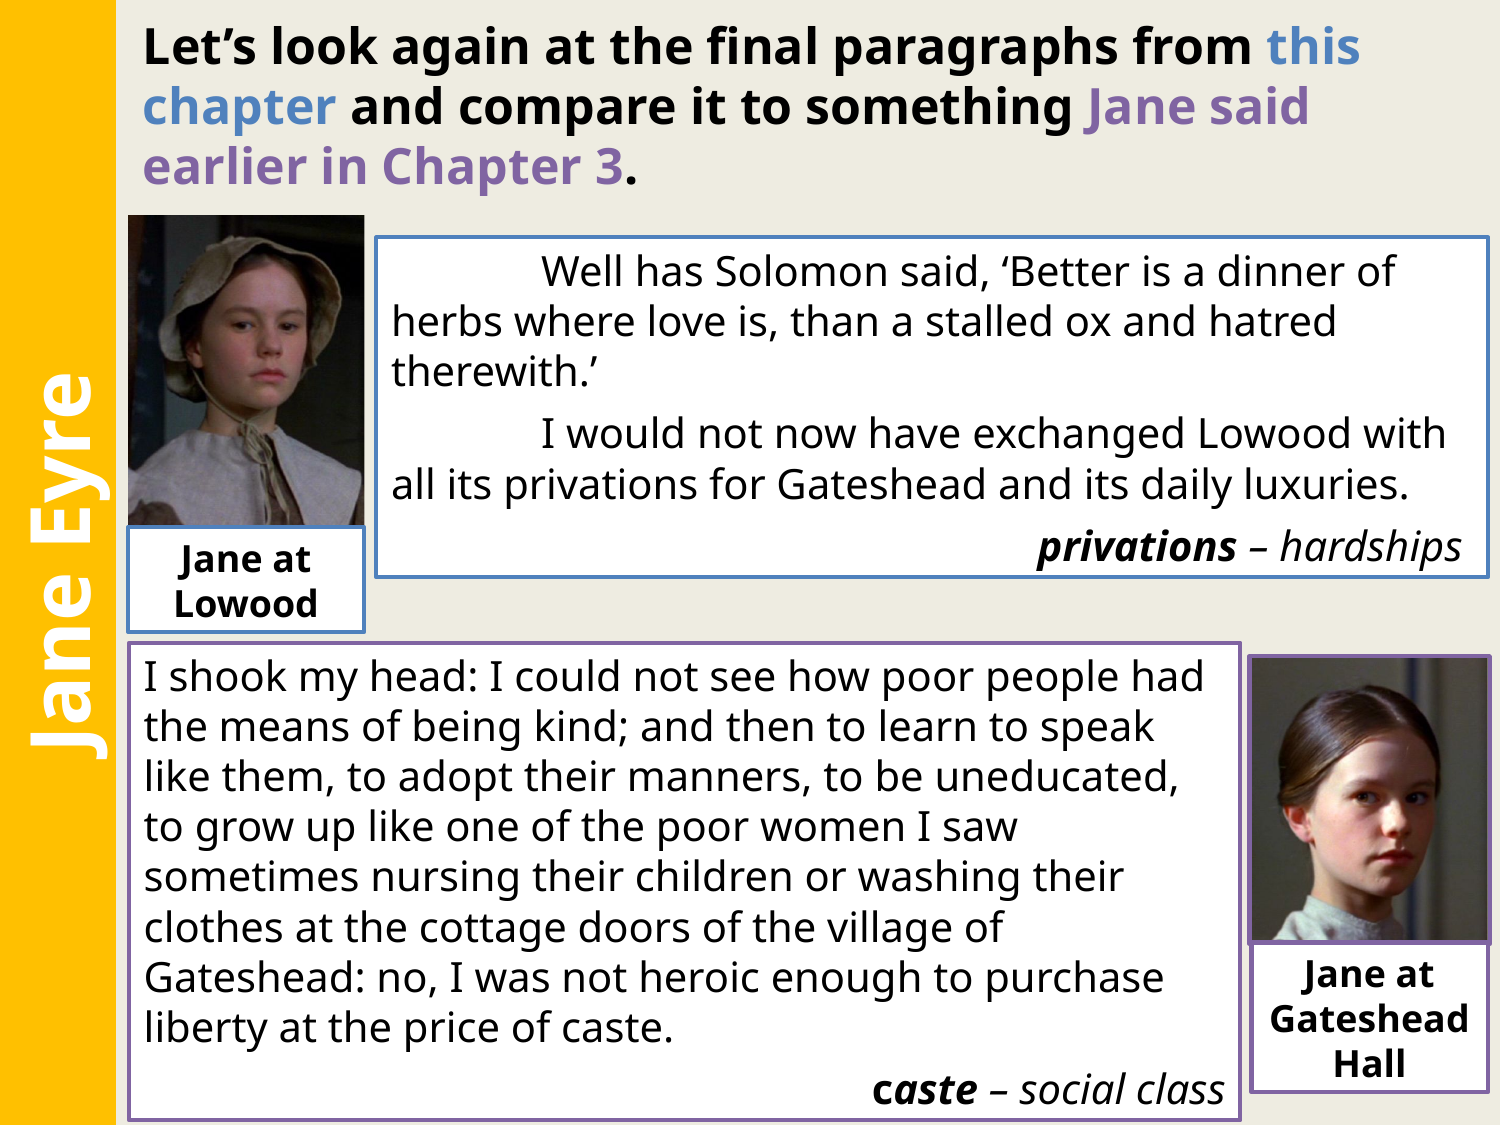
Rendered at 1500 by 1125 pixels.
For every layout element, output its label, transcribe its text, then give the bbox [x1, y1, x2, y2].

picture [1251, 657, 1488, 942]
text_box Jane at Lowood [126, 540, 366, 634]
text_box Jane at Gateshead Hall [1249, 946, 1490, 1094]
text_box Well has Solomon said, ‘Better is a dinner of herbs where love is, than a stalled ox and hatred therewith.’ I would not now have exchanged Lowood with all its privations for Gateshead and its daily luxuries. privations – hardships [374, 235, 1490, 579]
picture [127, 214, 365, 535]
text_box I shook my head: I could not see how poor people had the means of being kind; and then to learn to speak like them, to adopt their manners, to be uneducated, to grow up like one of the poor women I saw sometimes nursing their children or washing their clothes at the cottage doors of the village of Gateshead: no, I was not heroic enough to purchase liberty at the price of caste. caste – social class [127, 641, 1242, 1122]
text_box Let’s look again at the final paragraphs from this chapter and compare it to something Jane said earlier in Chapter 3. [126, 5, 1490, 204]
text_box Jane Eyre [0, 0, 115, 1125]
